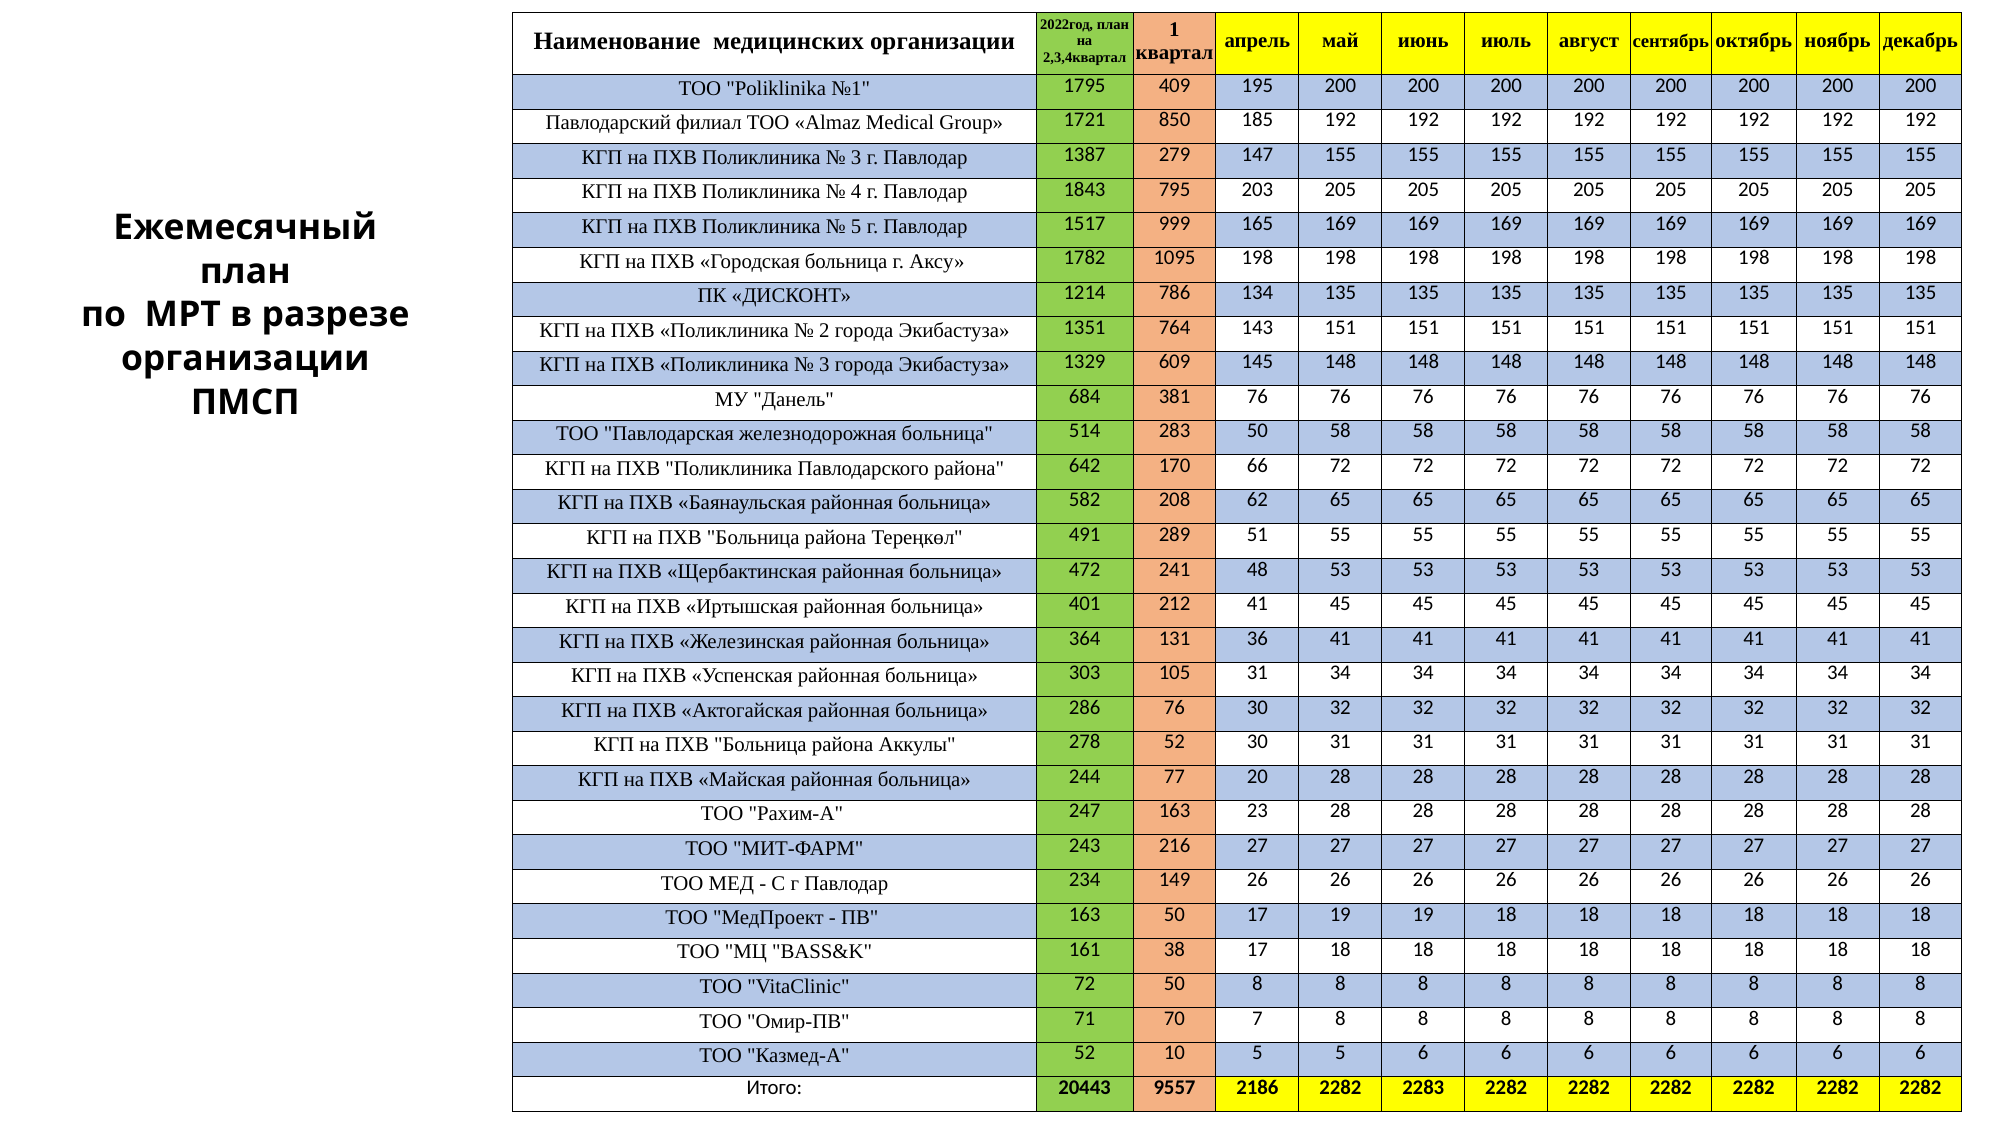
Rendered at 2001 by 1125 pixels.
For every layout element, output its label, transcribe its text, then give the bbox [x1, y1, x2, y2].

table_cell 149 [1134, 870, 1215, 903]
table_cell 169 [1631, 213, 1711, 247]
table_cell 135 [1465, 283, 1547, 316]
table_cell 2283 [1382, 1077, 1464, 1111]
table_cell КГП на ПХВ «Поликлиника № 3 города Экибастуза» [513, 352, 1036, 385]
table_header октябрь [1712, 13, 1796, 74]
table_cell 34 [1712, 663, 1796, 696]
table_cell 198 [1797, 248, 1879, 282]
table_cell 279 [1134, 144, 1215, 178]
table_cell КГП на ПХВ «Майская районная больница» [513, 766, 1036, 800]
table_cell 135 [1299, 283, 1381, 316]
table_cell 135 [1631, 283, 1711, 316]
table_cell 381 [1134, 386, 1215, 420]
table_cell 26 [1216, 870, 1298, 903]
table_cell 53 [1880, 559, 1961, 593]
table_cell 32 [1631, 697, 1711, 731]
table_cell 65 [1880, 490, 1961, 523]
table_cell 18 [1631, 939, 1711, 973]
table_cell 76 [1548, 386, 1630, 420]
table_cell 148 [1797, 352, 1879, 385]
table_cell 28 [1465, 801, 1547, 834]
table_cell 58 [1465, 421, 1547, 454]
table_cell 55 [1382, 524, 1464, 558]
table_cell 41 [1465, 628, 1547, 662]
table_cell 18 [1880, 939, 1961, 973]
table_header сентябрь [1631, 13, 1711, 74]
table_cell ТОО МЕД - С г Павлодар [513, 870, 1036, 903]
table_cell 148 [1880, 352, 1961, 385]
table_cell 52 [1037, 1043, 1133, 1076]
table_cell 27 [1299, 835, 1381, 869]
table_cell 27 [1797, 835, 1879, 869]
table_cell 55 [1465, 524, 1547, 558]
table_cell ТОО "МИТ-ФАРМ" [513, 835, 1036, 869]
table_cell 34 [1382, 663, 1464, 696]
table_cell 155 [1631, 144, 1711, 178]
table_cell 65 [1382, 490, 1464, 523]
table_cell 205 [1548, 179, 1630, 212]
table_cell 65 [1548, 490, 1630, 523]
table_cell 8 [1382, 974, 1464, 1007]
table_cell 148 [1548, 352, 1630, 385]
table_cell 216 [1134, 835, 1215, 869]
table_cell 53 [1797, 559, 1879, 593]
table_cell 155 [1299, 144, 1381, 178]
table_cell 8 [1465, 1008, 1547, 1042]
table_cell 286 [1037, 697, 1133, 731]
table_cell КГП на ПХВ «Железинская районная больница» [513, 628, 1036, 662]
table_cell 27 [1216, 835, 1298, 869]
table_cell 18 [1465, 904, 1547, 938]
table_cell 18 [1465, 939, 1547, 973]
table_cell 6 [1631, 1043, 1711, 1076]
table_cell 999 [1134, 213, 1215, 247]
table_cell 2282 [1880, 1077, 1961, 1111]
table_cell 148 [1631, 352, 1711, 385]
table_cell 8 [1465, 974, 1547, 1007]
table_cell 2186 [1216, 1077, 1298, 1111]
table_cell 30 [1216, 732, 1298, 765]
table_cell 34 [1797, 663, 1879, 696]
table_cell 642 [1037, 455, 1133, 489]
table_cell 195 [1216, 75, 1298, 109]
table_cell 26 [1465, 870, 1547, 903]
table_header май [1299, 13, 1381, 74]
table_cell 8 [1382, 1008, 1464, 1042]
table_cell 163 [1037, 904, 1133, 938]
table_cell ТОО "Poliklinika №1" [513, 75, 1036, 109]
table_cell 148 [1382, 352, 1464, 385]
table_cell 28 [1797, 801, 1879, 834]
table_cell 2282 [1712, 1077, 1796, 1111]
table_cell 151 [1465, 317, 1547, 351]
table_cell 205 [1299, 179, 1381, 212]
table_cell 9557 [1134, 1077, 1215, 1111]
table_cell 62 [1216, 490, 1298, 523]
table_cell 289 [1134, 524, 1215, 558]
table_cell 53 [1465, 559, 1547, 593]
table_cell 72 [1797, 455, 1879, 489]
table_cell ТОО "Омир-ПВ" [513, 1008, 1036, 1042]
table_cell 45 [1382, 594, 1464, 627]
table_cell 205 [1797, 179, 1879, 212]
table_cell 2282 [1631, 1077, 1711, 1111]
table_cell 38 [1134, 939, 1215, 973]
table_cell 6 [1797, 1043, 1879, 1076]
table_cell 65 [1712, 490, 1796, 523]
table_cell 32 [1299, 697, 1381, 731]
table_cell 65 [1465, 490, 1547, 523]
table_header июнь [1382, 13, 1464, 74]
table_cell 50 [1216, 421, 1298, 454]
table_cell 18 [1797, 904, 1879, 938]
table_cell 303 [1037, 663, 1133, 696]
table_cell 7 [1216, 1008, 1298, 1042]
table_cell 247 [1037, 801, 1133, 834]
table_cell 50 [1134, 904, 1215, 938]
table_cell 8 [1299, 1008, 1381, 1042]
table_cell 58 [1880, 421, 1961, 454]
table_header ноябрь [1797, 13, 1879, 74]
table_cell ТОО "Павлодарская железнодорожная больница" [513, 421, 1036, 454]
text_box Ежемесячный план по МРТ в разрезе организации ПМСП [58, 194, 433, 433]
table_cell 18 [1382, 939, 1464, 973]
table_cell 55 [1712, 524, 1796, 558]
table_cell 66 [1216, 455, 1298, 489]
table_cell 185 [1216, 110, 1298, 143]
table_cell 1795 [1037, 75, 1133, 109]
table_cell 609 [1134, 352, 1215, 385]
table_cell 192 [1299, 110, 1381, 143]
table_cell 8 [1631, 1008, 1711, 1042]
table_cell 134 [1216, 283, 1298, 316]
table_cell 20 [1216, 766, 1298, 800]
table_cell 200 [1465, 75, 1547, 109]
table_cell 192 [1712, 110, 1796, 143]
table_cell 8 [1548, 1008, 1630, 1042]
table_cell 364 [1037, 628, 1133, 662]
table_cell 148 [1299, 352, 1381, 385]
table_cell 17 [1216, 939, 1298, 973]
table_cell 148 [1712, 352, 1796, 385]
table_cell 8 [1880, 974, 1961, 1007]
table_cell 36 [1216, 628, 1298, 662]
table_cell ПК «ДИСКОНТ» [513, 283, 1036, 316]
table_cell 192 [1631, 110, 1711, 143]
table_cell 2282 [1299, 1077, 1381, 1111]
table_cell 58 [1712, 421, 1796, 454]
table_cell 198 [1548, 248, 1630, 282]
table_cell 41 [1631, 628, 1711, 662]
table_cell 55 [1797, 524, 1879, 558]
table_cell 200 [1712, 75, 1796, 109]
table_cell 491 [1037, 524, 1133, 558]
table_header июль [1465, 13, 1547, 74]
table_cell КГП на ПХВ «Баянаульская районная больница» [513, 490, 1036, 523]
table_cell 31 [1631, 732, 1711, 765]
table_cell 200 [1797, 75, 1879, 109]
table_cell 192 [1382, 110, 1464, 143]
table_cell 34 [1465, 663, 1547, 696]
table_cell 1843 [1037, 179, 1133, 212]
table_cell 192 [1548, 110, 1630, 143]
table_cell 1214 [1037, 283, 1133, 316]
table_cell 19 [1299, 904, 1381, 938]
table_cell 165 [1216, 213, 1298, 247]
table_cell 77 [1134, 766, 1215, 800]
table_cell 2282 [1548, 1077, 1630, 1111]
table_cell 147 [1216, 144, 1298, 178]
table_cell 244 [1037, 766, 1133, 800]
table_cell ТОО "VitaClinic" [513, 974, 1036, 1007]
table_cell 1095 [1134, 248, 1215, 282]
table_cell 72 [1465, 455, 1547, 489]
table_cell 18 [1299, 939, 1381, 973]
table_cell 28 [1548, 766, 1630, 800]
table_cell 76 [1382, 386, 1464, 420]
table_cell 45 [1465, 594, 1547, 627]
table_cell 23 [1216, 801, 1298, 834]
table_cell 27 [1712, 835, 1796, 869]
table_cell 582 [1037, 490, 1133, 523]
table_cell 53 [1631, 559, 1711, 593]
table_header 2022год, план на 2,3,4квартал [1037, 13, 1133, 74]
table_cell 58 [1382, 421, 1464, 454]
table_cell 6 [1712, 1043, 1796, 1076]
table_cell 795 [1134, 179, 1215, 212]
table_cell 8 [1299, 974, 1381, 1007]
table_cell 131 [1134, 628, 1215, 662]
table_cell 31 [1465, 732, 1547, 765]
table_header Наименование медицинских организации [513, 13, 1036, 74]
table_cell 27 [1548, 835, 1630, 869]
table_cell 41 [1880, 628, 1961, 662]
table_cell 28 [1631, 766, 1711, 800]
table_cell 155 [1548, 144, 1630, 178]
table_cell 169 [1797, 213, 1879, 247]
table_cell 243 [1037, 835, 1133, 869]
table_cell 155 [1797, 144, 1879, 178]
table_cell 71 [1037, 1008, 1133, 1042]
table_cell 200 [1299, 75, 1381, 109]
table_cell 169 [1299, 213, 1381, 247]
table_cell 55 [1631, 524, 1711, 558]
table_cell 2282 [1797, 1077, 1879, 1111]
table_cell 1351 [1037, 317, 1133, 351]
table_cell 53 [1299, 559, 1381, 593]
table_cell 72 [1037, 974, 1133, 1007]
table_cell 155 [1712, 144, 1796, 178]
table_cell 18 [1712, 904, 1796, 938]
table_cell 1721 [1037, 110, 1133, 143]
table_cell 192 [1465, 110, 1547, 143]
table_cell 5 [1216, 1043, 1298, 1076]
table_cell 148 [1465, 352, 1547, 385]
table_cell 76 [1299, 386, 1381, 420]
table_cell КГП на ПХВ «Щербактинская районная больница» [513, 559, 1036, 593]
table_cell 28 [1382, 801, 1464, 834]
table_header 1 квартал [1134, 13, 1215, 74]
table_cell 45 [1548, 594, 1630, 627]
table_cell 8 [1880, 1008, 1961, 1042]
table_cell 278 [1037, 732, 1133, 765]
table_cell 200 [1382, 75, 1464, 109]
table_cell 41 [1299, 628, 1381, 662]
table_cell 198 [1382, 248, 1464, 282]
table_cell 850 [1134, 110, 1215, 143]
table_cell 1387 [1037, 144, 1133, 178]
table_cell 76 [1880, 386, 1961, 420]
table_cell 234 [1037, 870, 1133, 903]
table_cell 28 [1382, 766, 1464, 800]
table_cell 76 [1797, 386, 1879, 420]
table_header август [1548, 13, 1630, 74]
table_cell 1517 [1037, 213, 1133, 247]
table_cell 472 [1037, 559, 1133, 593]
table_cell 41 [1216, 594, 1298, 627]
table_cell 58 [1631, 421, 1711, 454]
table_cell 135 [1797, 283, 1879, 316]
table_cell 58 [1299, 421, 1381, 454]
table_cell 31 [1880, 732, 1961, 765]
table_cell 32 [1465, 697, 1547, 731]
table_cell КГП на ПХВ «Поликлиника № 2 города Экибастуза» [513, 317, 1036, 351]
table_cell 31 [1548, 732, 1630, 765]
table_cell 8 [1712, 1008, 1796, 1042]
table_cell 27 [1631, 835, 1711, 869]
table_cell 45 [1880, 594, 1961, 627]
table_cell 31 [1216, 663, 1298, 696]
table_cell 1782 [1037, 248, 1133, 282]
table_cell 28 [1880, 801, 1961, 834]
table_cell 135 [1880, 283, 1961, 316]
table_cell 26 [1797, 870, 1879, 903]
table_cell 53 [1382, 559, 1464, 593]
table_cell 76 [1631, 386, 1711, 420]
table_cell 72 [1631, 455, 1711, 489]
table_cell 27 [1382, 835, 1464, 869]
table_cell 76 [1216, 386, 1298, 420]
table_cell 72 [1712, 455, 1796, 489]
table_cell 18 [1797, 939, 1879, 973]
table_cell 151 [1299, 317, 1381, 351]
table_cell 55 [1299, 524, 1381, 558]
table_cell КГП на ПХВ «Городская больница г. Аксу» [513, 248, 1036, 282]
table_cell КГП на ПХВ "Больница района Тереңкөл" [513, 524, 1036, 558]
table_cell 1329 [1037, 352, 1133, 385]
table_cell 58 [1548, 421, 1630, 454]
table_cell 6 [1548, 1043, 1630, 1076]
table_cell КГП на ПХВ "Больница района Аккулы" [513, 732, 1036, 765]
table_cell 18 [1631, 904, 1711, 938]
table_cell 200 [1631, 75, 1711, 109]
table_cell 18 [1712, 939, 1796, 973]
table_header декабрь [1880, 13, 1961, 74]
table_cell 151 [1880, 317, 1961, 351]
table_cell 45 [1797, 594, 1879, 627]
table_cell ТОО "МЦ "BASS&K" [513, 939, 1036, 973]
table_cell 409 [1134, 75, 1215, 109]
table_cell КГП на ПХВ "Поликлиника Павлодарского района" [513, 455, 1036, 489]
table_cell 26 [1631, 870, 1711, 903]
table_cell 76 [1712, 386, 1796, 420]
table_cell 65 [1631, 490, 1711, 523]
table_cell КГП на ПХВ «Актогайская районная больница» [513, 697, 1036, 731]
table_cell КГП на ПХВ Поликлиника № 4 г. Павлодар [513, 179, 1036, 212]
table_cell 205 [1631, 179, 1711, 212]
table_cell КГП на ПХВ «Успенская районная больница» [513, 663, 1036, 696]
table_cell 151 [1382, 317, 1464, 351]
table_cell 161 [1037, 939, 1133, 973]
table_cell 203 [1216, 179, 1298, 212]
table_cell 51 [1216, 524, 1298, 558]
table_cell 169 [1880, 213, 1961, 247]
table_cell 31 [1299, 732, 1381, 765]
table_cell 8 [1216, 974, 1298, 1007]
table_cell ТОО "Рахим-А" [513, 801, 1036, 834]
table_cell 135 [1382, 283, 1464, 316]
table_cell 32 [1548, 697, 1630, 731]
table_cell 28 [1299, 766, 1381, 800]
table_cell 34 [1880, 663, 1961, 696]
table_cell 26 [1712, 870, 1796, 903]
table_cell 41 [1382, 628, 1464, 662]
table_cell 151 [1631, 317, 1711, 351]
table_cell 684 [1037, 386, 1133, 420]
table_cell 45 [1299, 594, 1381, 627]
table_cell 169 [1548, 213, 1630, 247]
table_cell 17 [1216, 904, 1298, 938]
table_cell 6 [1465, 1043, 1547, 1076]
table_cell 31 [1797, 732, 1879, 765]
table_cell 145 [1216, 352, 1298, 385]
table_cell 53 [1548, 559, 1630, 593]
table_cell 53 [1712, 559, 1796, 593]
table_cell 58 [1797, 421, 1879, 454]
table_cell 198 [1299, 248, 1381, 282]
table_cell 28 [1712, 801, 1796, 834]
table_cell 28 [1631, 801, 1711, 834]
table_cell 2282 [1465, 1077, 1547, 1111]
table_cell Павлодарский филиал ТОО «Almaz Medical Group» [513, 110, 1036, 143]
table_cell 151 [1797, 317, 1879, 351]
table_cell 45 [1712, 594, 1796, 627]
table_cell 283 [1134, 421, 1215, 454]
table_cell 20443 [1037, 1077, 1133, 1111]
table_cell 169 [1382, 213, 1464, 247]
table_cell 41 [1797, 628, 1879, 662]
table_cell 76 [1465, 386, 1547, 420]
table_cell 50 [1134, 974, 1215, 1007]
table_cell 32 [1797, 697, 1879, 731]
table_cell 28 [1299, 801, 1381, 834]
table_cell 10 [1134, 1043, 1215, 1076]
table_cell 65 [1797, 490, 1879, 523]
table_cell 105 [1134, 663, 1215, 696]
table_cell 200 [1548, 75, 1630, 109]
table_cell 198 [1631, 248, 1711, 282]
table_cell 26 [1382, 870, 1464, 903]
table_cell 143 [1216, 317, 1298, 351]
table_cell 18 [1880, 904, 1961, 938]
table_cell 65 [1299, 490, 1381, 523]
table_cell 76 [1134, 697, 1215, 731]
table_cell 28 [1465, 766, 1547, 800]
table_cell 764 [1134, 317, 1215, 351]
table_cell 48 [1216, 559, 1298, 593]
table_cell 208 [1134, 490, 1215, 523]
table_cell 70 [1134, 1008, 1215, 1042]
table_cell ТОО "Казмед-А" [513, 1043, 1036, 1076]
table_cell 26 [1548, 870, 1630, 903]
table_cell 5 [1299, 1043, 1381, 1076]
table_cell 26 [1299, 870, 1381, 903]
table_cell 27 [1880, 835, 1961, 869]
table_cell 205 [1465, 179, 1547, 212]
table_cell КГП на ПХВ Поликлиника № 3 г. Павлодар [513, 144, 1036, 178]
table_cell 155 [1880, 144, 1961, 178]
table_cell 28 [1712, 766, 1796, 800]
table_cell 198 [1880, 248, 1961, 282]
table_cell 205 [1712, 179, 1796, 212]
table_cell 34 [1299, 663, 1381, 696]
table_cell 32 [1712, 697, 1796, 731]
table_cell 28 [1880, 766, 1961, 800]
table_header апрель [1216, 13, 1298, 74]
table_cell 200 [1880, 75, 1961, 109]
table_cell 135 [1548, 283, 1630, 316]
table_cell 28 [1797, 766, 1879, 800]
table_cell КГП на ПХВ «Иртышская районная больница» [513, 594, 1036, 627]
table_cell 198 [1216, 248, 1298, 282]
table_cell 55 [1880, 524, 1961, 558]
table_cell 55 [1548, 524, 1630, 558]
table_cell 72 [1382, 455, 1464, 489]
table_cell 26 [1880, 870, 1961, 903]
table_cell 135 [1712, 283, 1796, 316]
table_cell 34 [1548, 663, 1630, 696]
table_cell 72 [1880, 455, 1961, 489]
table_cell 241 [1134, 559, 1215, 593]
table_cell 155 [1465, 144, 1547, 178]
table_cell 32 [1880, 697, 1961, 731]
table_cell 32 [1382, 697, 1464, 731]
table_cell 72 [1548, 455, 1630, 489]
table_cell 31 [1712, 732, 1796, 765]
table_cell 151 [1712, 317, 1796, 351]
table_cell Итого: [513, 1077, 1036, 1111]
table_cell 19 [1382, 904, 1464, 938]
table_cell 192 [1880, 110, 1961, 143]
table_cell 205 [1880, 179, 1961, 212]
table_cell 72 [1299, 455, 1381, 489]
table_cell 212 [1134, 594, 1215, 627]
table_cell 34 [1631, 663, 1711, 696]
table_cell 27 [1465, 835, 1547, 869]
table_cell 18 [1548, 904, 1630, 938]
table_cell 8 [1631, 974, 1711, 1007]
table_cell 192 [1797, 110, 1879, 143]
table_cell 8 [1712, 974, 1796, 1007]
table_cell 8 [1797, 1008, 1879, 1042]
table_cell 18 [1548, 939, 1630, 973]
table_cell 8 [1797, 974, 1879, 1007]
table_cell 163 [1134, 801, 1215, 834]
table_cell 30 [1216, 697, 1298, 731]
table_cell 8 [1548, 974, 1630, 1007]
table_cell 31 [1382, 732, 1464, 765]
table_cell 198 [1465, 248, 1547, 282]
table_cell 198 [1712, 248, 1796, 282]
table_cell 170 [1134, 455, 1215, 489]
table_cell 205 [1382, 179, 1464, 212]
table_cell 155 [1382, 144, 1464, 178]
table_cell 514 [1037, 421, 1133, 454]
table_cell КГП на ПХВ Поликлиника № 5 г. Павлодар [513, 213, 1036, 247]
table_cell 41 [1548, 628, 1630, 662]
table_cell 28 [1548, 801, 1630, 834]
table_cell 169 [1465, 213, 1547, 247]
table_cell 45 [1631, 594, 1711, 627]
table_cell 6 [1382, 1043, 1464, 1076]
table_cell 401 [1037, 594, 1133, 627]
table_cell 169 [1712, 213, 1796, 247]
table_cell 786 [1134, 283, 1215, 316]
table_cell ТОО "МедПроект - ПВ" [513, 904, 1036, 938]
table_cell МУ "Данель" [513, 386, 1036, 420]
table_cell 151 [1548, 317, 1630, 351]
table_cell 6 [1880, 1043, 1961, 1076]
table_cell 41 [1712, 628, 1796, 662]
table_cell 52 [1134, 732, 1215, 765]
